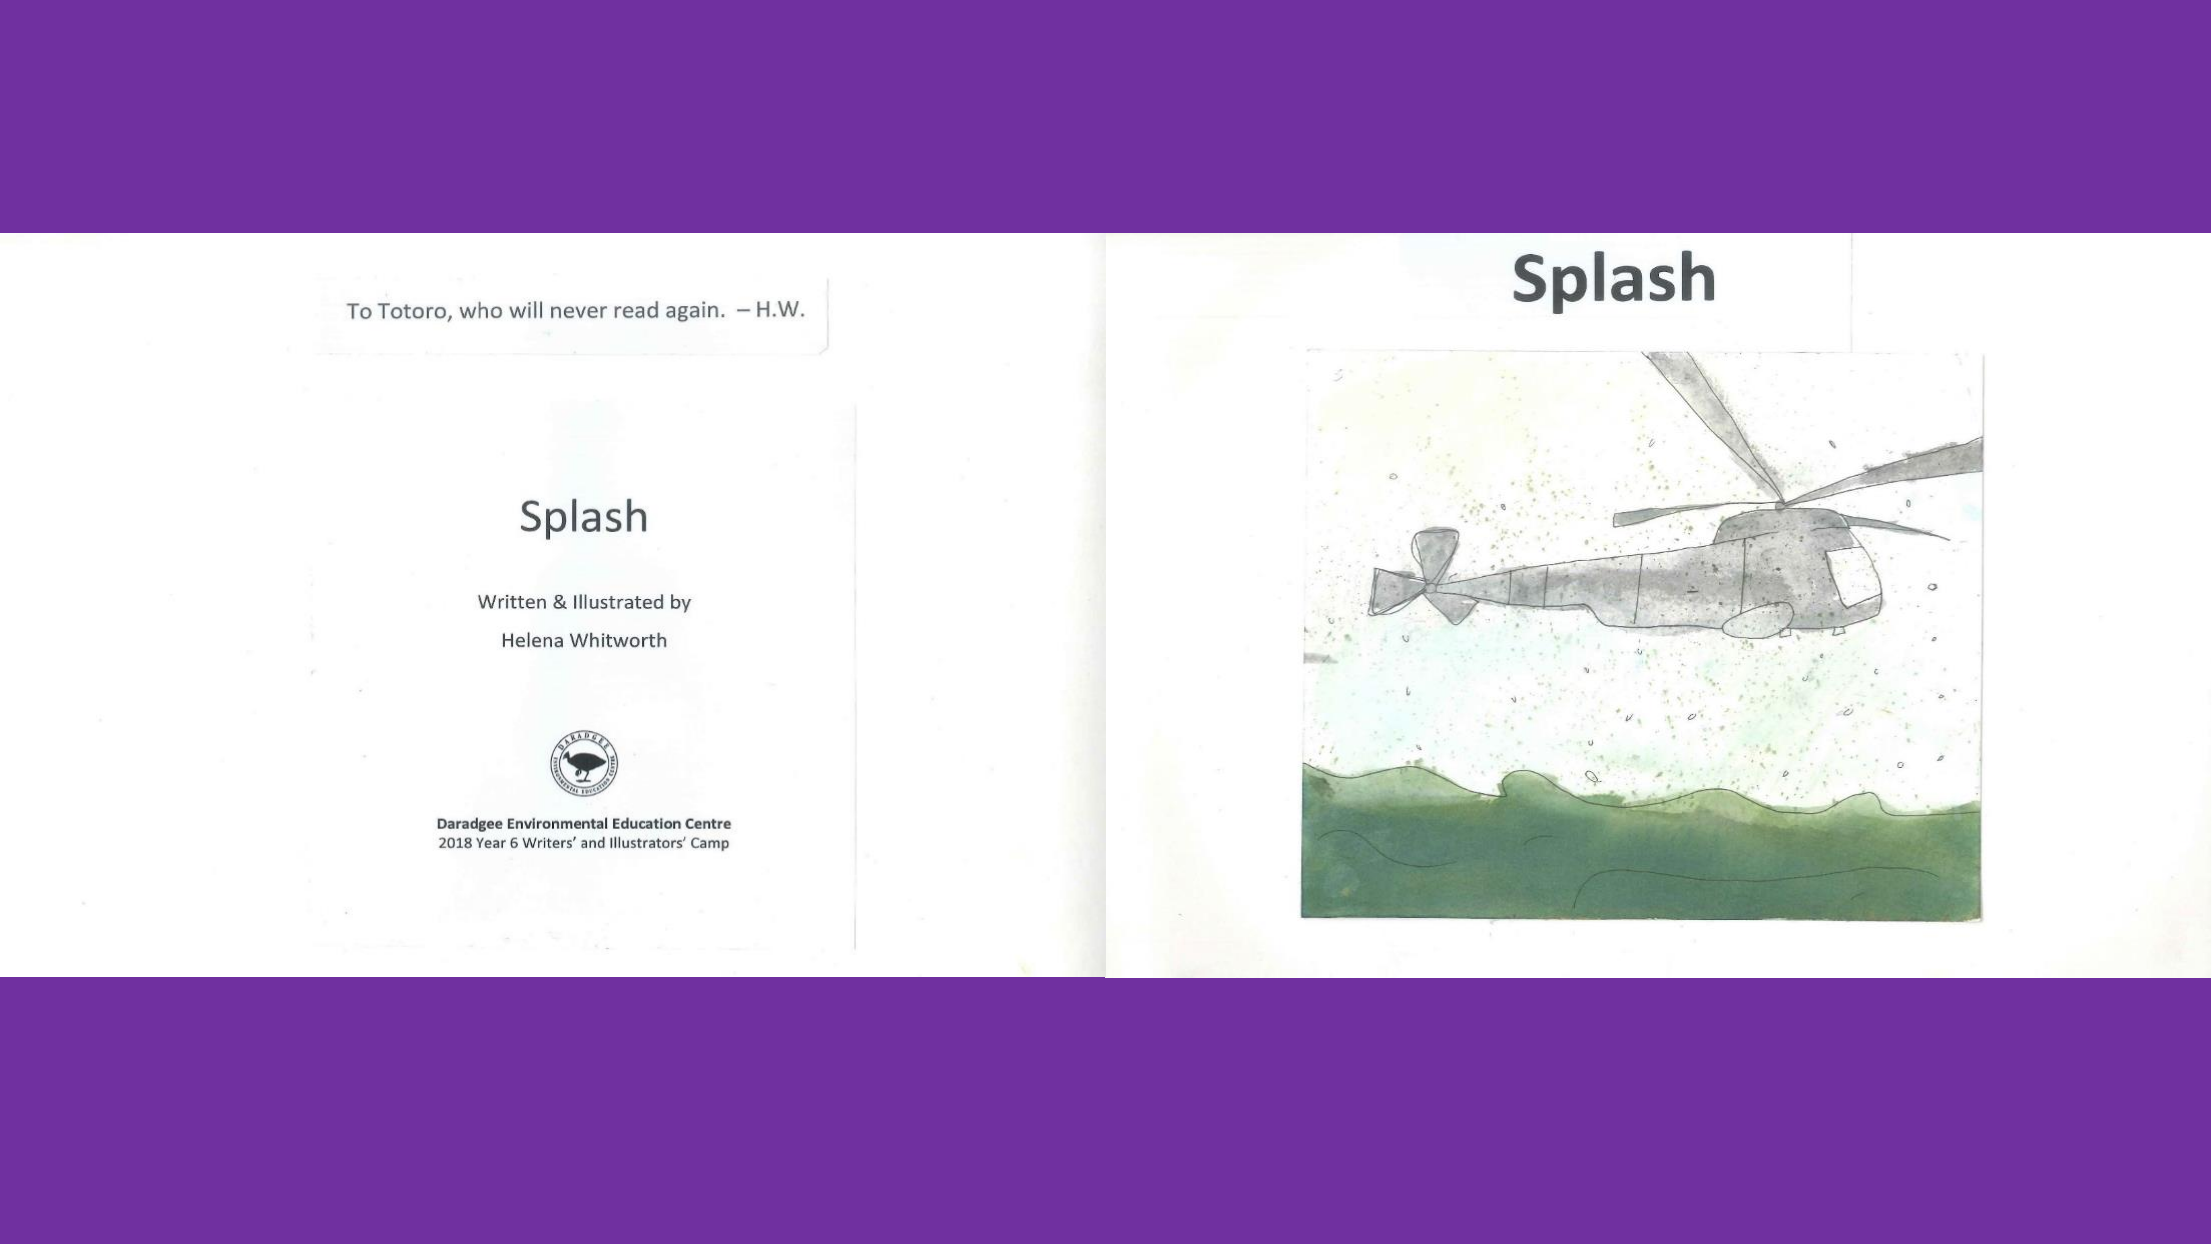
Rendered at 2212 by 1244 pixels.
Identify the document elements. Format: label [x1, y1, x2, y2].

picture [0, 233, 2212, 979]
